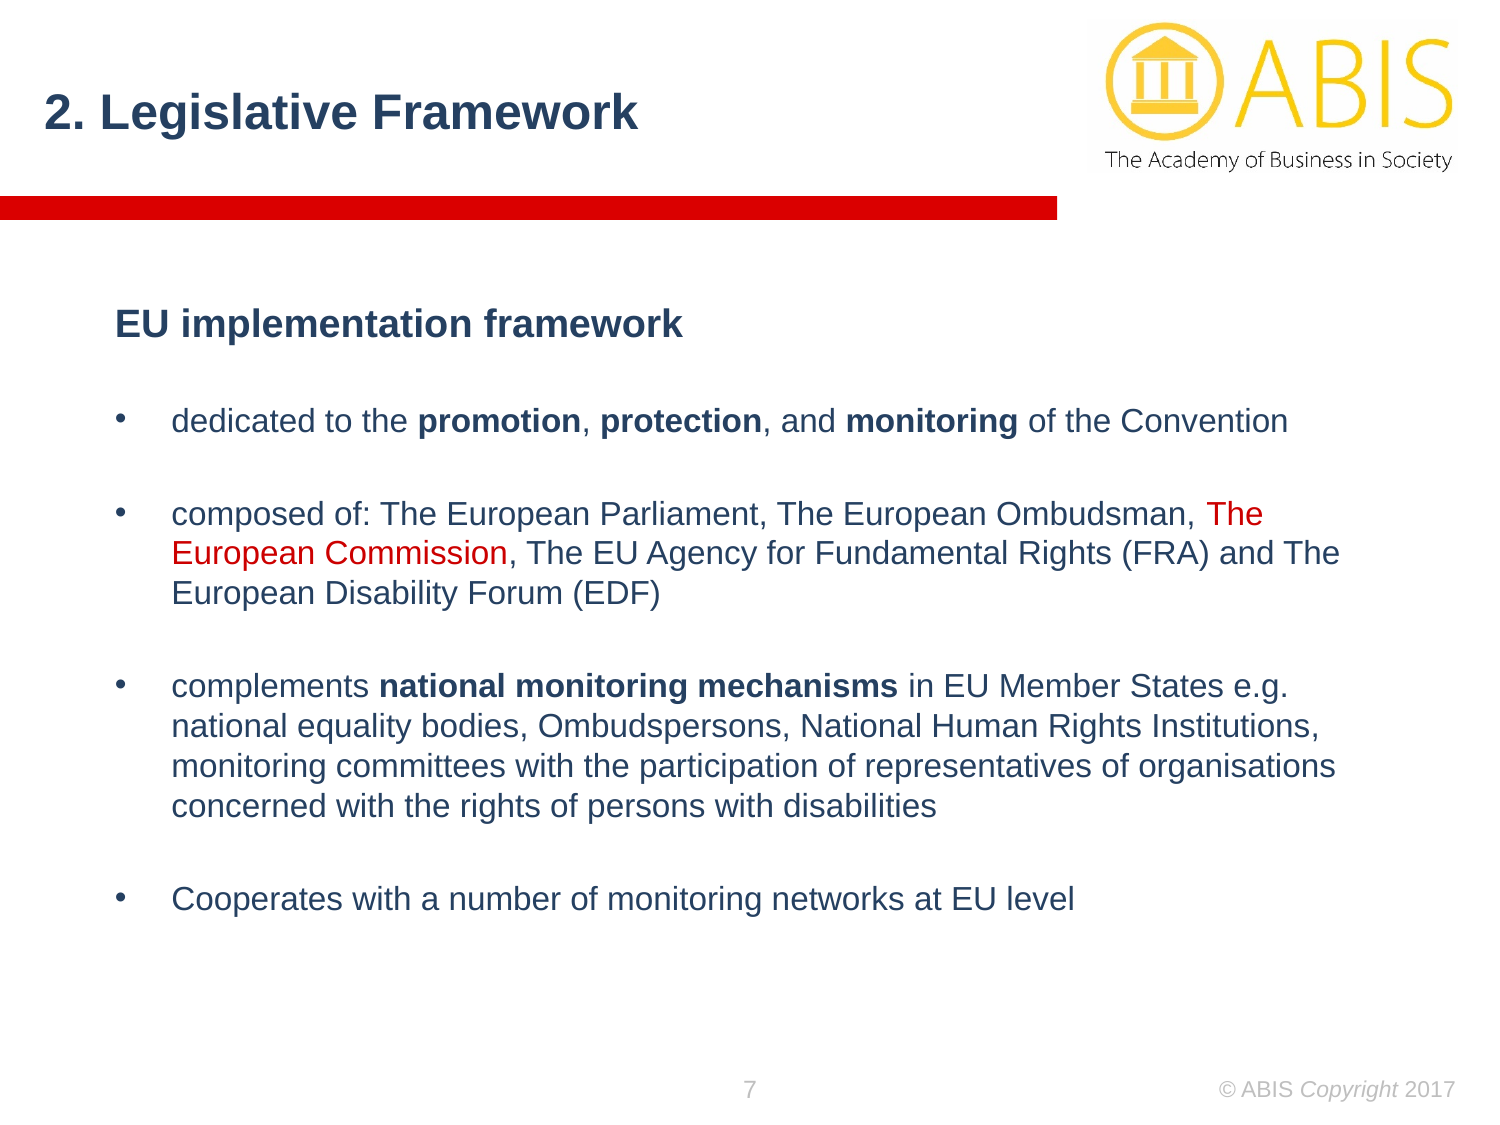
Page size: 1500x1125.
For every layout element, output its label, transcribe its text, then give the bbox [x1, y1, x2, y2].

picture [1282, 19, 1458, 173]
list EU implementation framework dedicated to the promotion, protection, and monitoring of the Convention composed of: The European Parliament, The European Ombudsman, The European Commission, The EU Agency for Fundamental Rights (FRA) and The European Disability Forum (EDF) complements national monitoring mechanisms in EU Member States e.g. national equality bodies, Ombudspersons, National Human Rights Institutions, monitoring committees with the participation of representatives of organisations concerned with the rights of persons with disabilities Cooperates with a number of monitoring networks at EU level [100, 290, 1391, 1024]
list 2. Legislative Framework [29, 0, 1282, 220]
slide_number 7 [575, 1058, 925, 1119]
